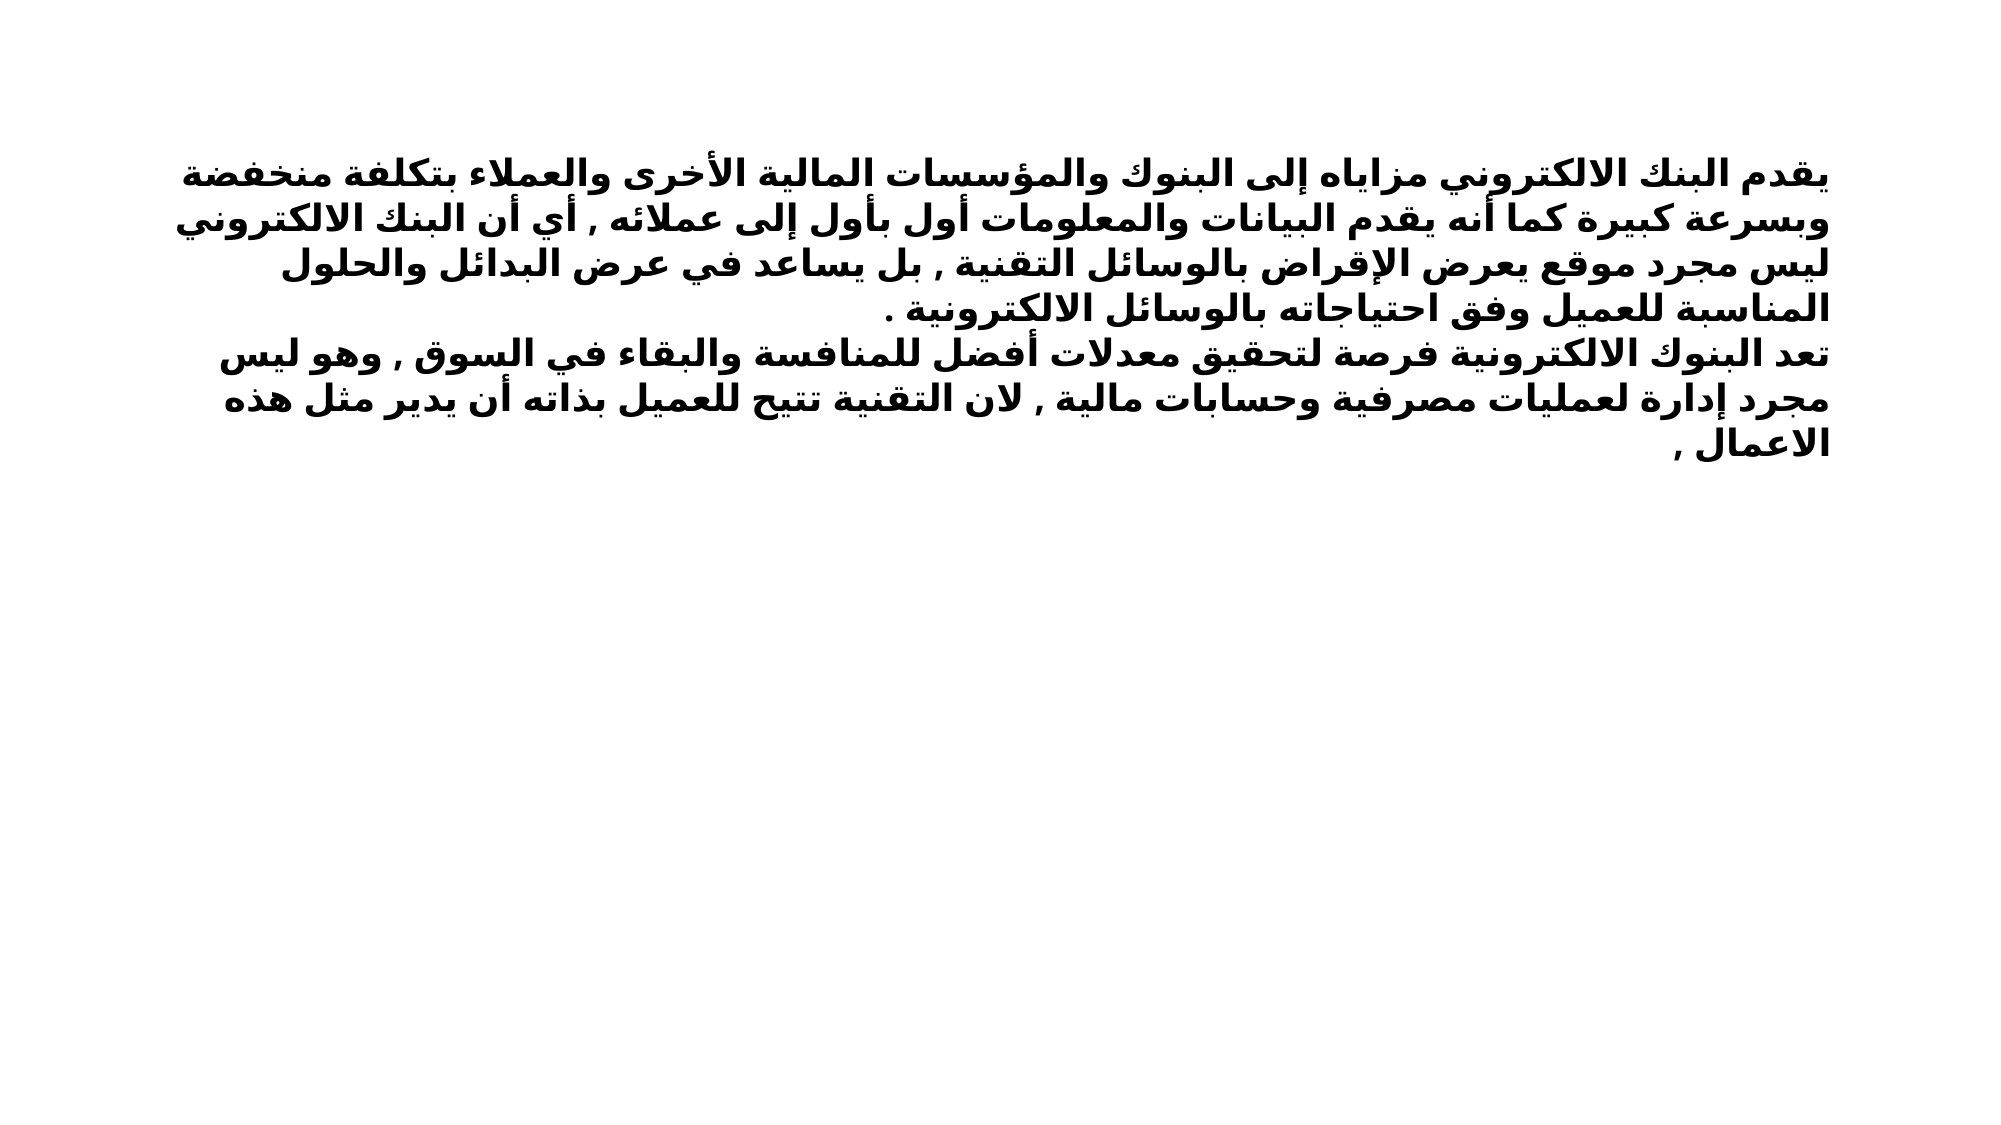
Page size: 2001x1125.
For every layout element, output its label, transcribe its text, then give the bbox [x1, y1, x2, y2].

text_box يقدم البنك الالكتروني مزاياه إلى البنوك والمؤسسات المالية الأخرى والعملاء بتكلفة منخفضة وبسرعة كبيرة كما أنه يقدم البيانات والمعلومات أول بأول إلى عملائه , أي أن البنك الالكتروني ليس مجرد موقع يعرض الإقراض بالوسائل التقنية , بل يساعد في عرض البدائل والحلول المناسبة للعميل وفق احتياجاته بالوسائل الالكترونية . تعد البنوك الالكترونية فرصة لتحقيق معدلات أفضل للمنافسة والبقاء في السوق , وهو ليس مجرد إدارة لعمليات مصرفية وحسابات مالية , لان التقنية تتيح للعميل بذاته أن يدير مثل هذه الاعمال , [135, 141, 1847, 471]
